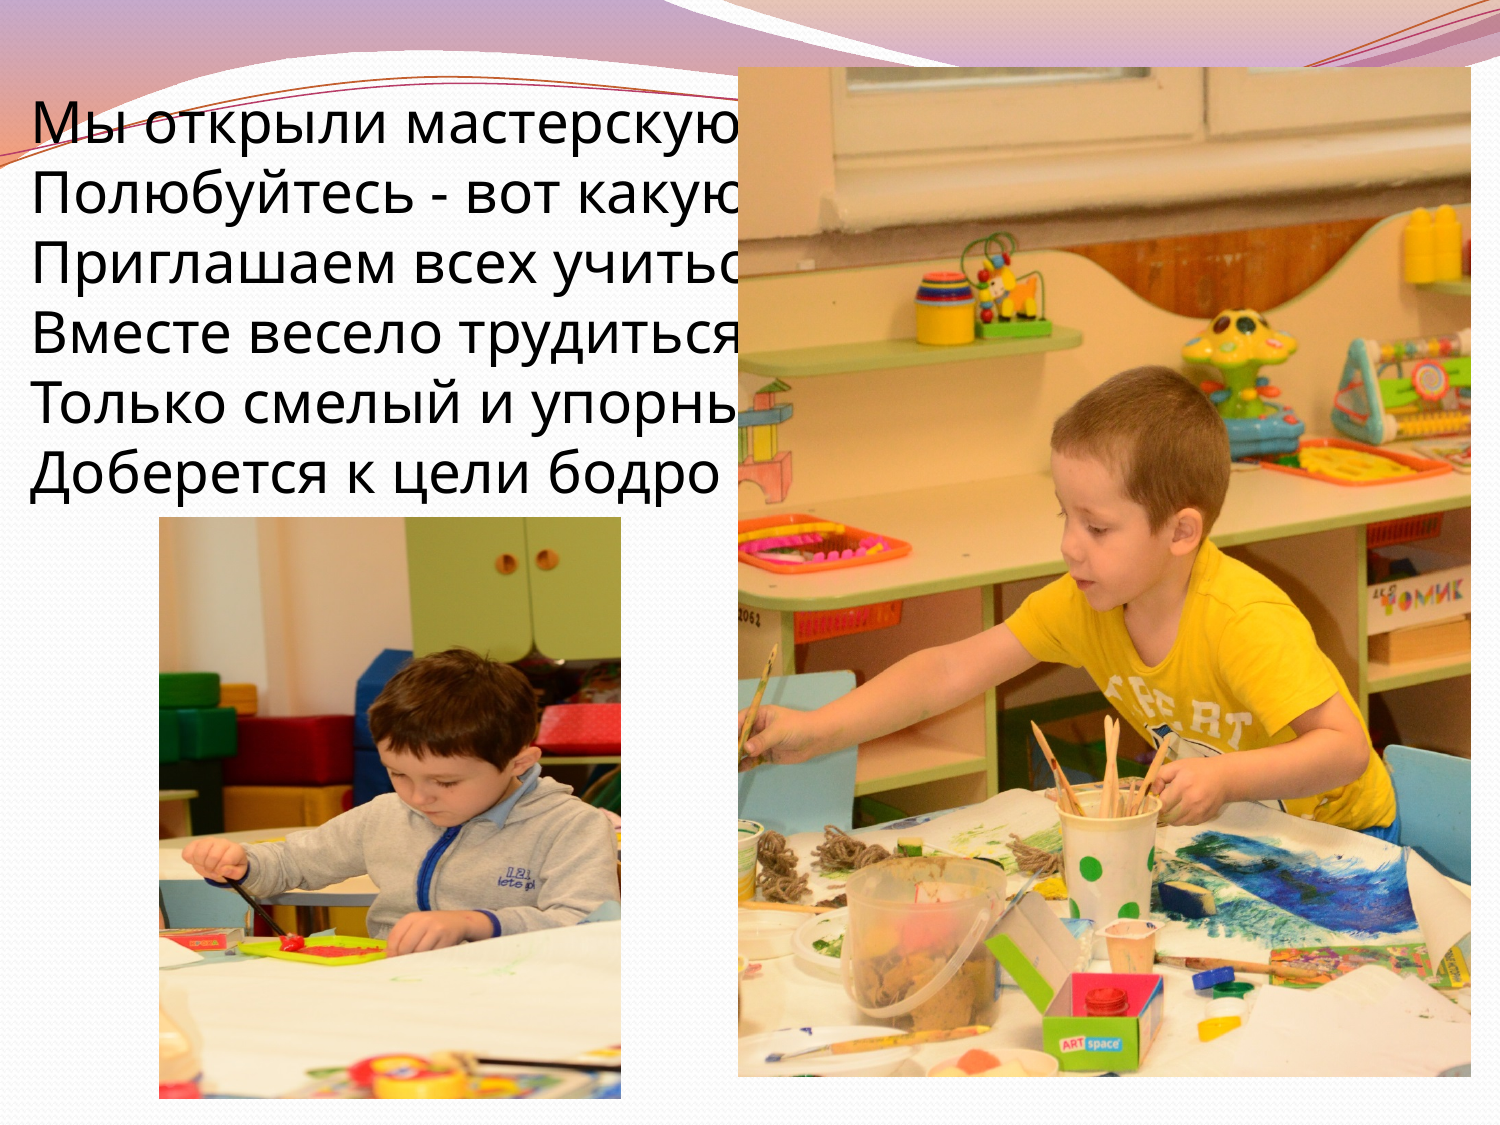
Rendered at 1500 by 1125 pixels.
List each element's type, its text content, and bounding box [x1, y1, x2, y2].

picture [737, 67, 1471, 1077]
picture [159, 517, 621, 1100]
text_box Мы открыли мастерскую. Полюбуйтесь - вот какую! Приглашаем всех учиться Вместе весело трудиться! Только смелый и упорный Доберется к цели бодро [15, 78, 731, 513]
